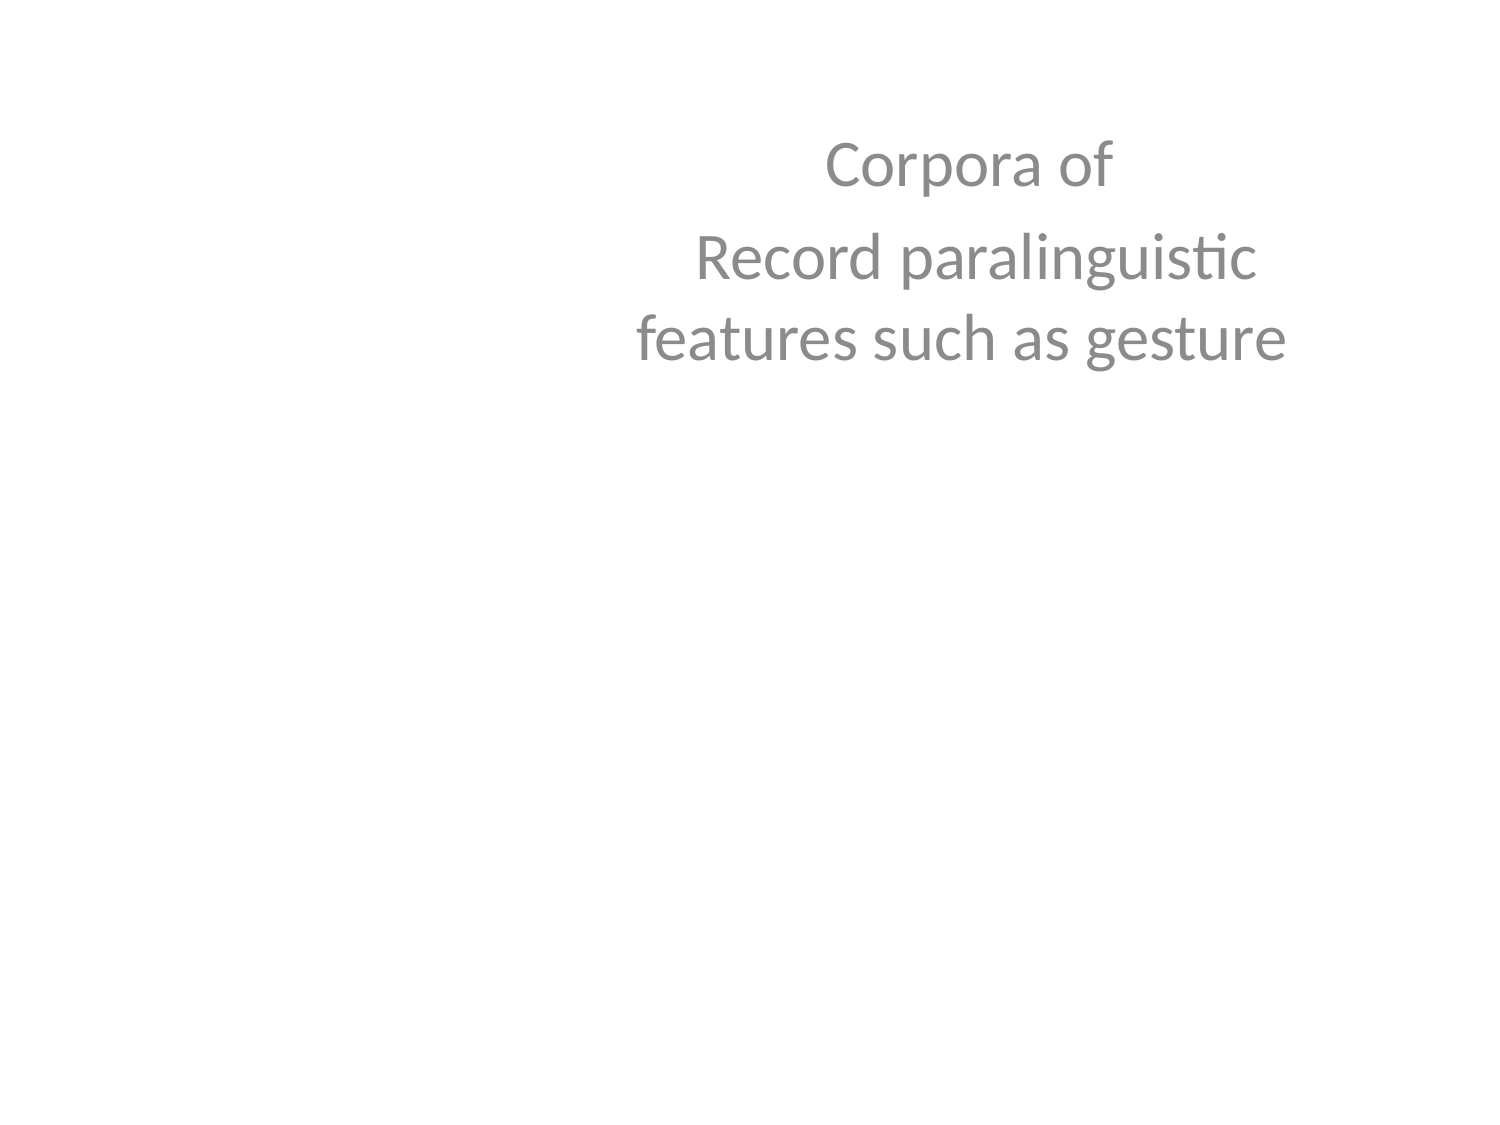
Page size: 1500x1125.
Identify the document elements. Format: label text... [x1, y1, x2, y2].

subtitle Corpora of Record paralinguistic features such as gesture [549, 112, 1389, 375]
